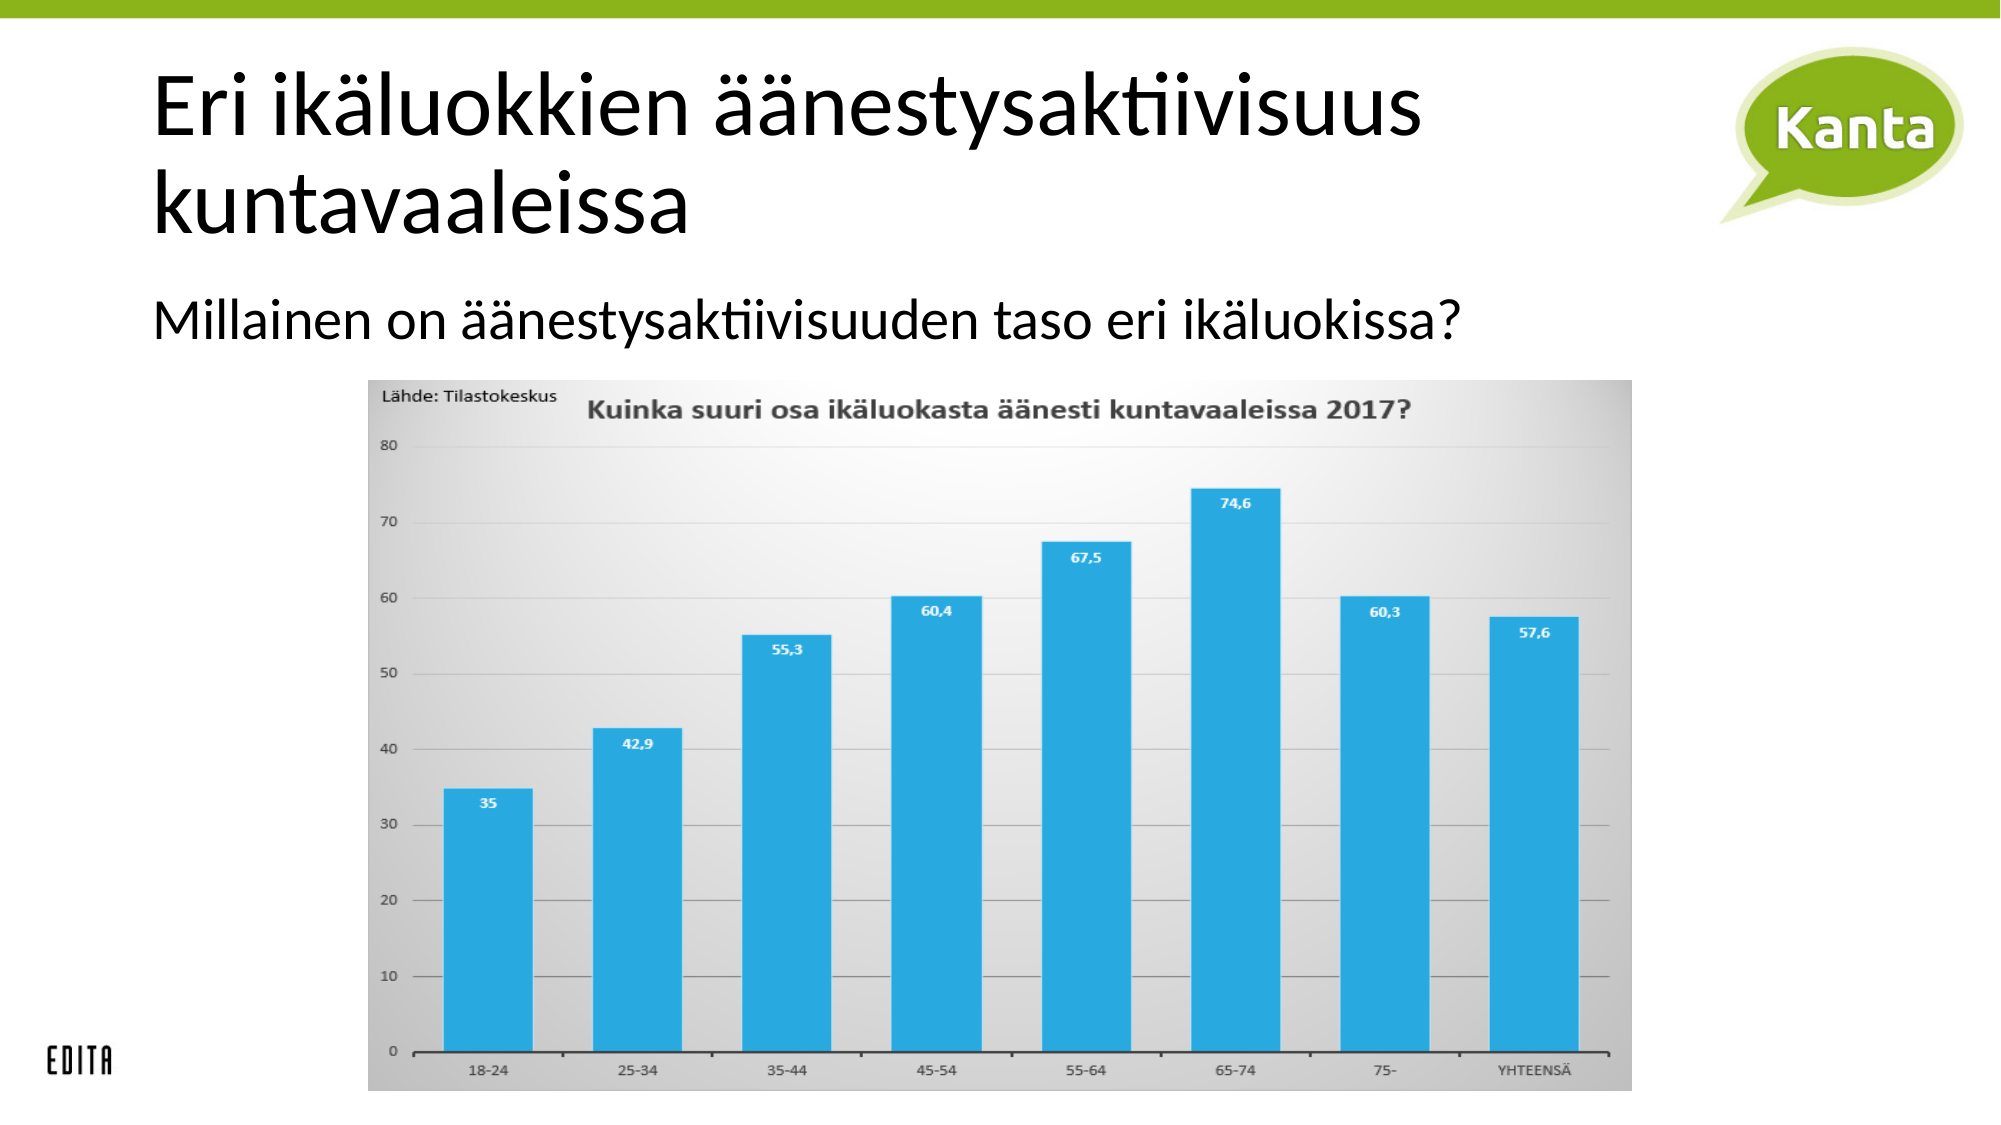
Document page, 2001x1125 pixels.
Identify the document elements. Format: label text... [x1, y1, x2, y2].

title Eri ikäluokkien äänestysaktiivisuus kuntavaaleissa Millainen on äänestysaktiivisuuden taso eri ikäluokissa? [137, 47, 1863, 361]
picture [0, 0, 2001, 1125]
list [367, 380, 1632, 1091]
